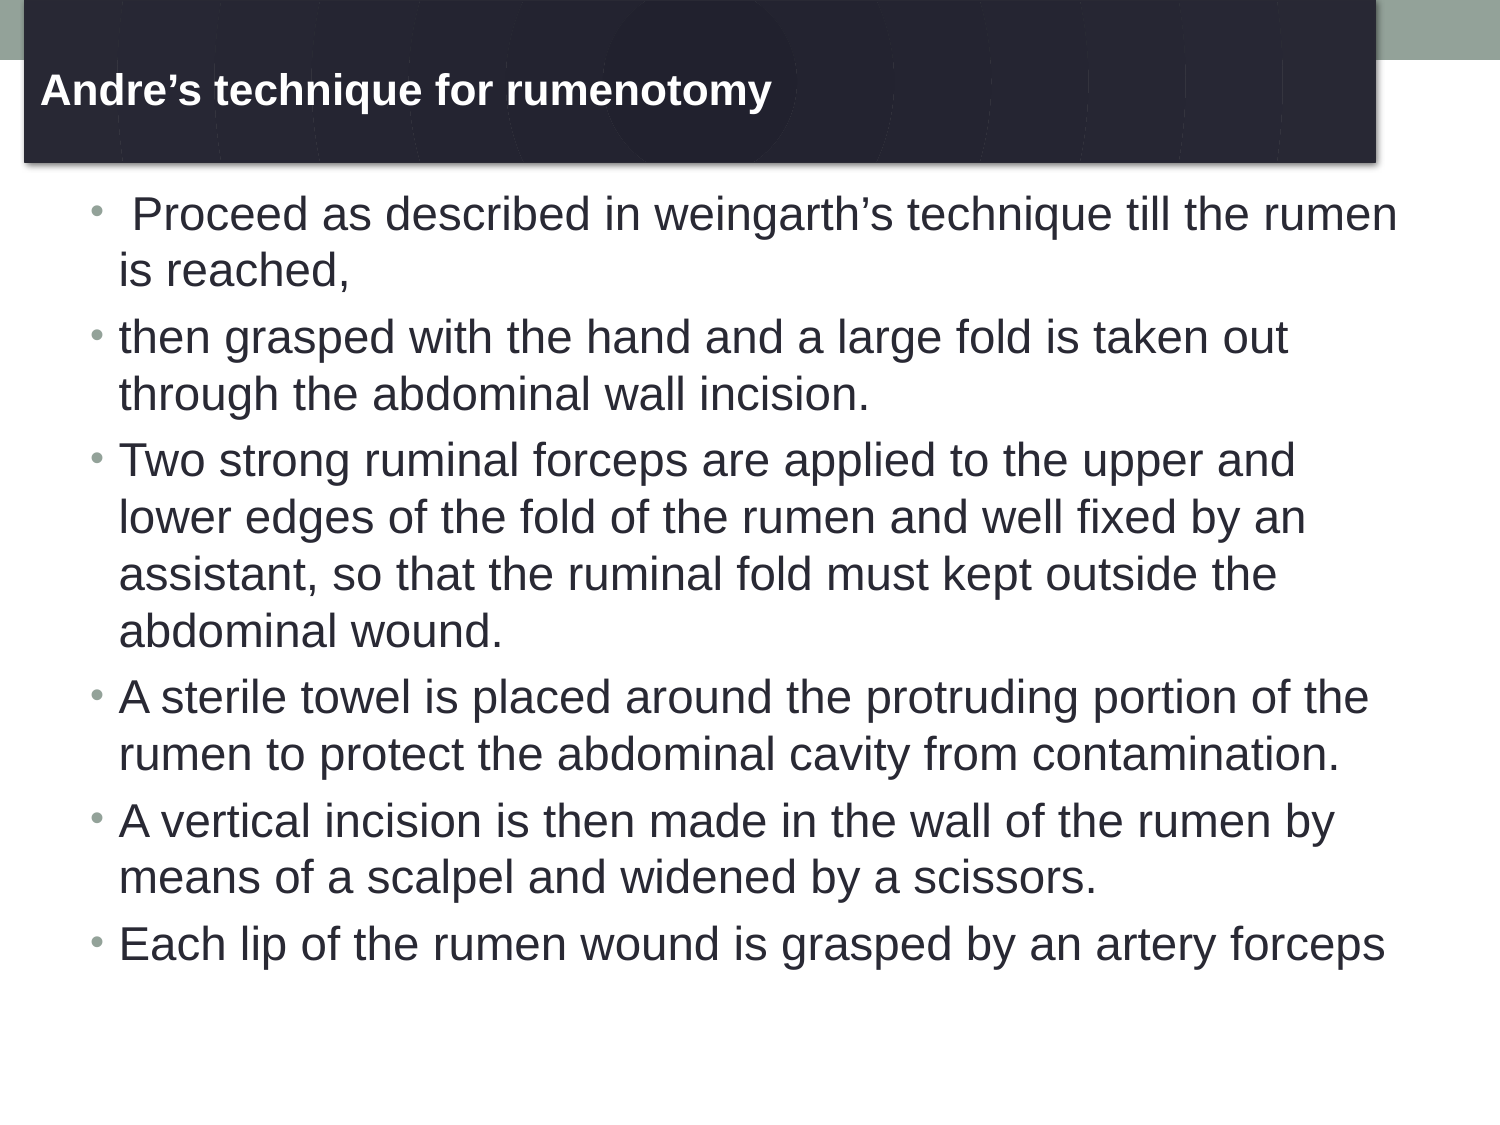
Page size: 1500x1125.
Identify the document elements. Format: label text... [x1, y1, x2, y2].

list Proceed as described in weingarth’s technique till the rumen is reached, then grasped with the hand and a large fold is taken out through the abdominal wall incision. Two strong ruminal forceps are applied to the upper and lower edges of the fold of the rumen and well fixed by an assistant, so that the ruminal fold must kept outside the abdominal wound. A sterile towel is placed around the protruding portion of the rumen to protect the abdominal cavity from contamination. A vertical incision is then made in the wall of the rumen by means of a scalpel and widened by a scissors. Each lip of the rumen wound is grasped by an artery forceps [75, 174, 1425, 1063]
title Andre’s technique for rumenotomy [24, 0, 1376, 163]
